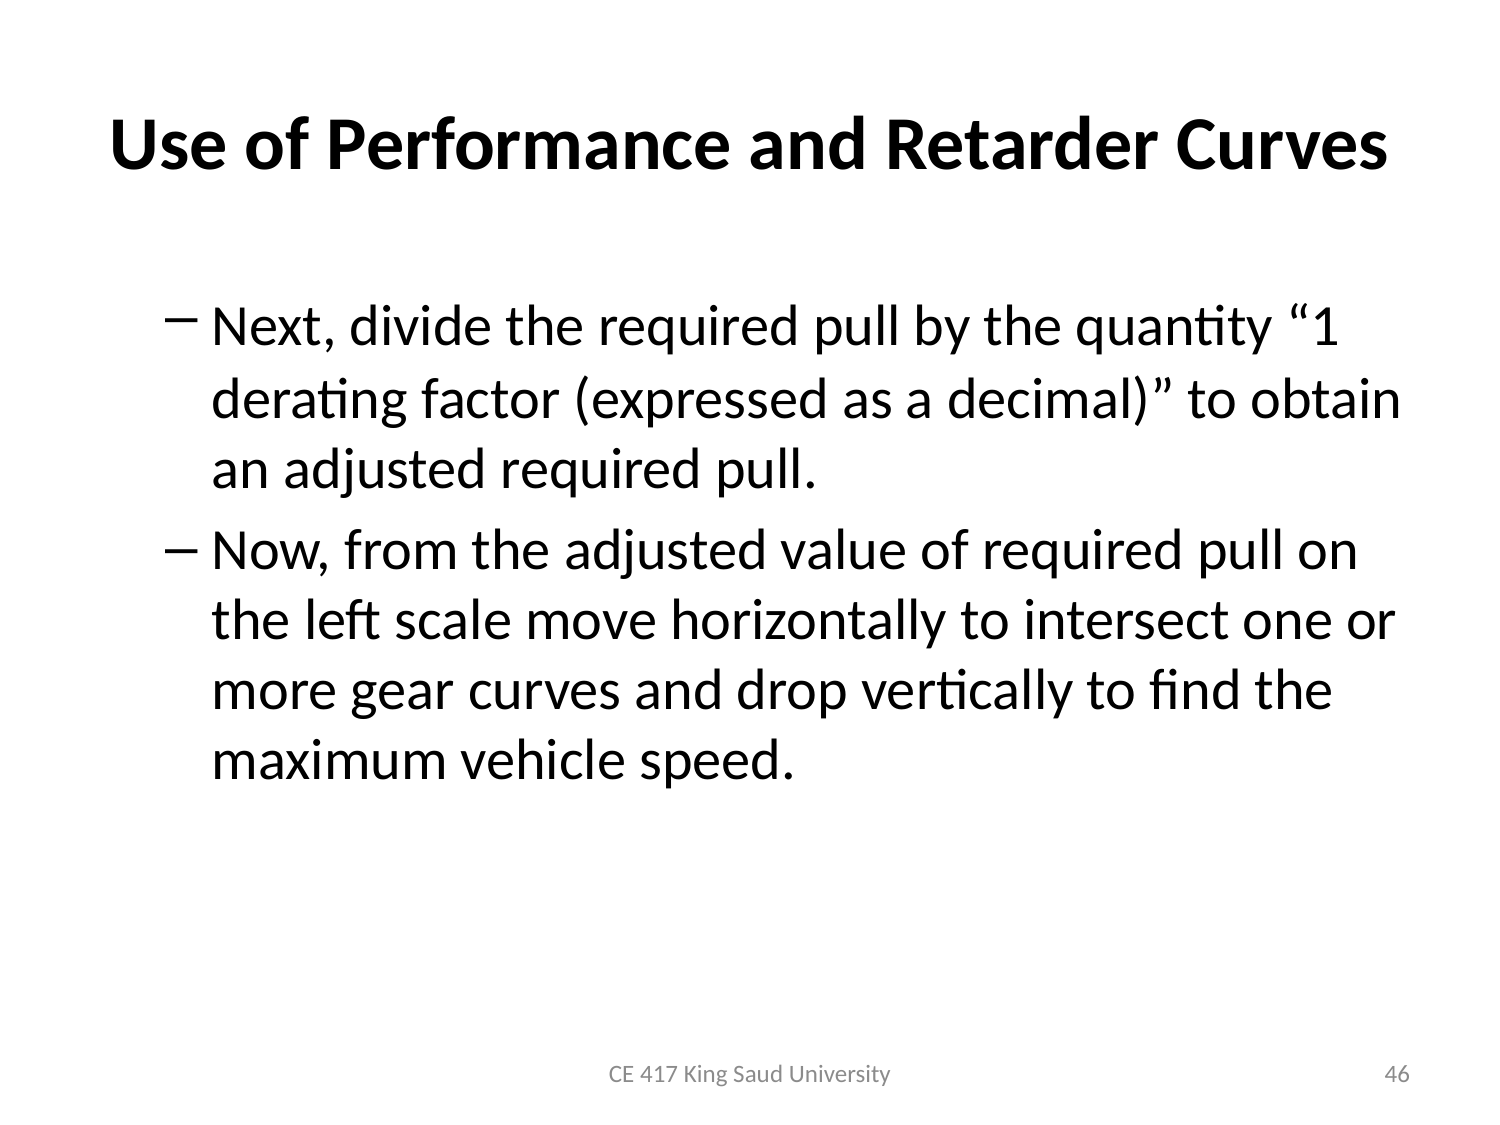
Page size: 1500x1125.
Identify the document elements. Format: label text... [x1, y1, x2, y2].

slide_number 46 [1074, 1042, 1425, 1103]
list Next, divide the required pull by the quantity “1 ­ derating factor (expressed as a decimal)” to obtain an adjusted required pull. Now, from the adjusted value of required pull on the left scale move horizontally to intersect one or more gear curves and drop vertically to find the maximum vehicle speed. [75, 262, 1425, 1005]
footer CE 417 King Saud University [512, 1042, 988, 1103]
title Use of Performance and Retarder Curves [75, 45, 1425, 233]
